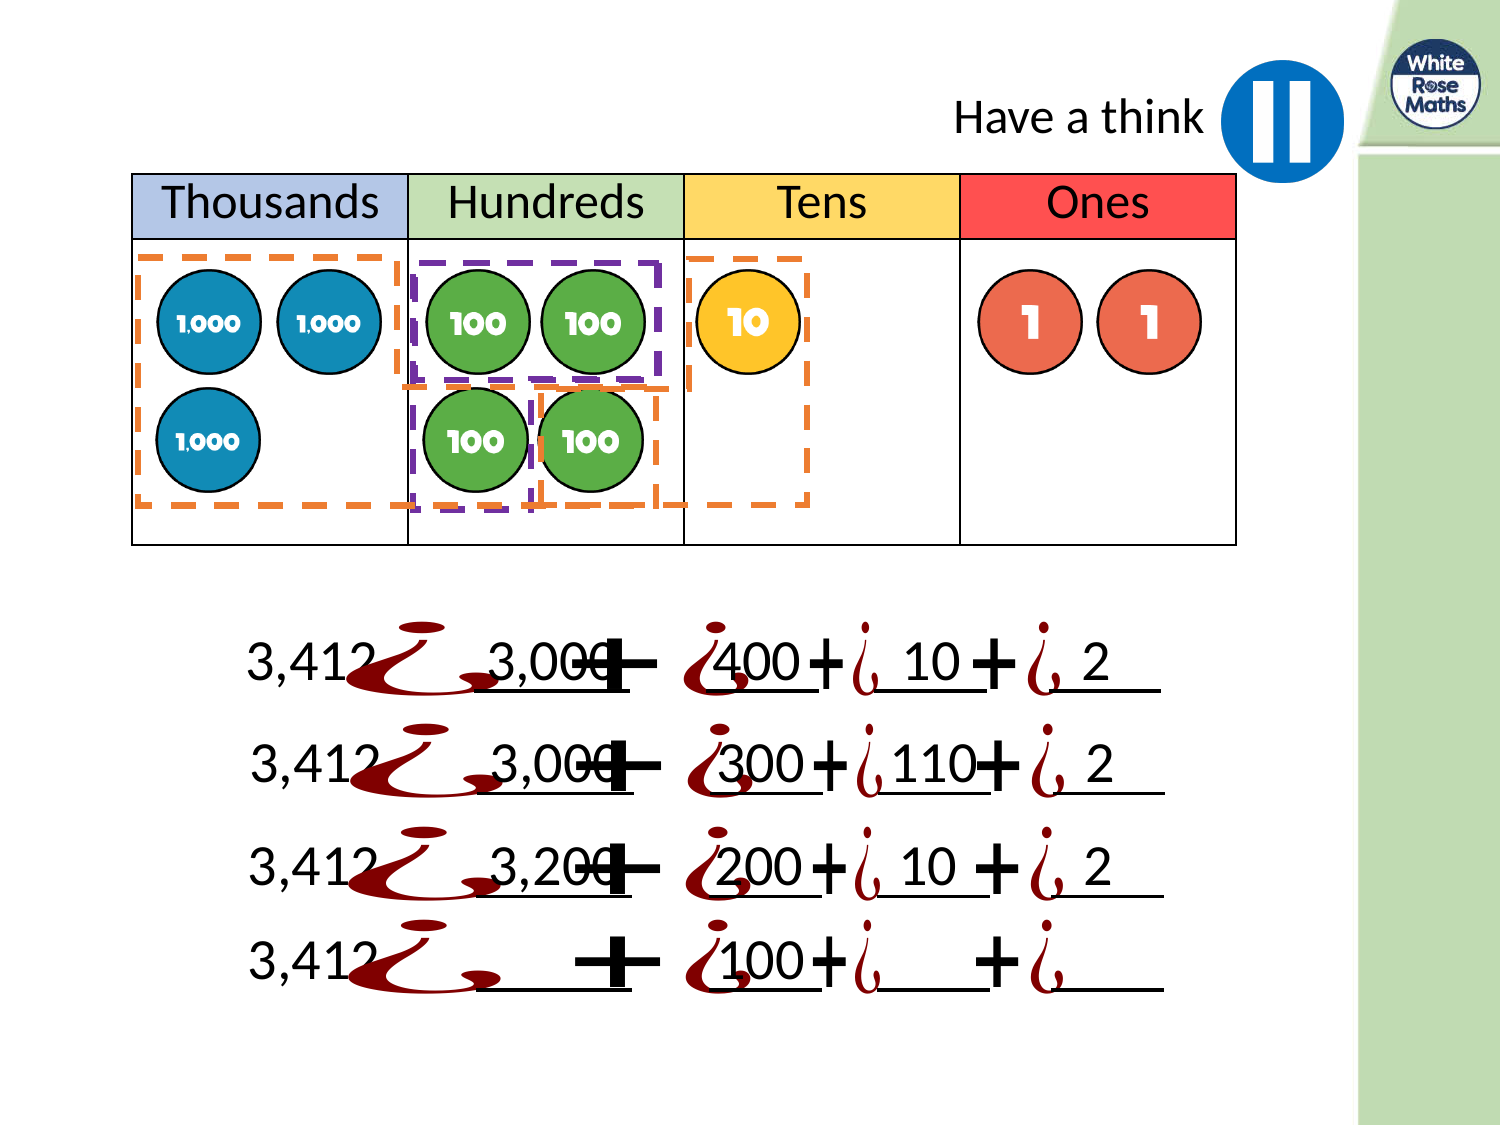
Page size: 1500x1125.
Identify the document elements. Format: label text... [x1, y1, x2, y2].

text_box 3,412 [234, 717, 435, 802]
table_cell [409, 506, 683, 544]
text_box 2 [1070, 717, 1271, 802]
text_box 3,000 [471, 614, 672, 700]
text_box [137, 257, 657, 506]
table_header Tens [685, 175, 959, 238]
text_box 200 [700, 819, 883, 905]
text_box 3,000 [475, 717, 676, 802]
text_box 2 [1066, 614, 1267, 700]
table_cell [409, 240, 683, 388]
table_header Thousands [133, 175, 407, 238]
text_box [657, 387, 808, 506]
table_cell [133, 240, 407, 544]
text_box 110 [874, 717, 1070, 802]
text_box 10 [883, 819, 1068, 905]
text_box 400 [697, 614, 887, 700]
text_box 300 [701, 717, 874, 802]
text_box 2 [1068, 819, 1270, 905]
table_header Hundreds [409, 175, 683, 238]
text_box 3,412 [233, 913, 434, 999]
table_cell [685, 240, 959, 544]
text_box 3,200 [473, 819, 674, 905]
table_cell [961, 240, 1235, 544]
text_box [412, 506, 532, 510]
text_box Have a think [938, 76, 1221, 152]
text_box 3,412 [230, 614, 431, 700]
text_box 3,412 [233, 819, 434, 905]
table_header Ones [961, 175, 1235, 238]
text_box 100 [701, 913, 902, 999]
picture [0, 0, 1500, 1125]
text_box 10 [887, 614, 1066, 700]
